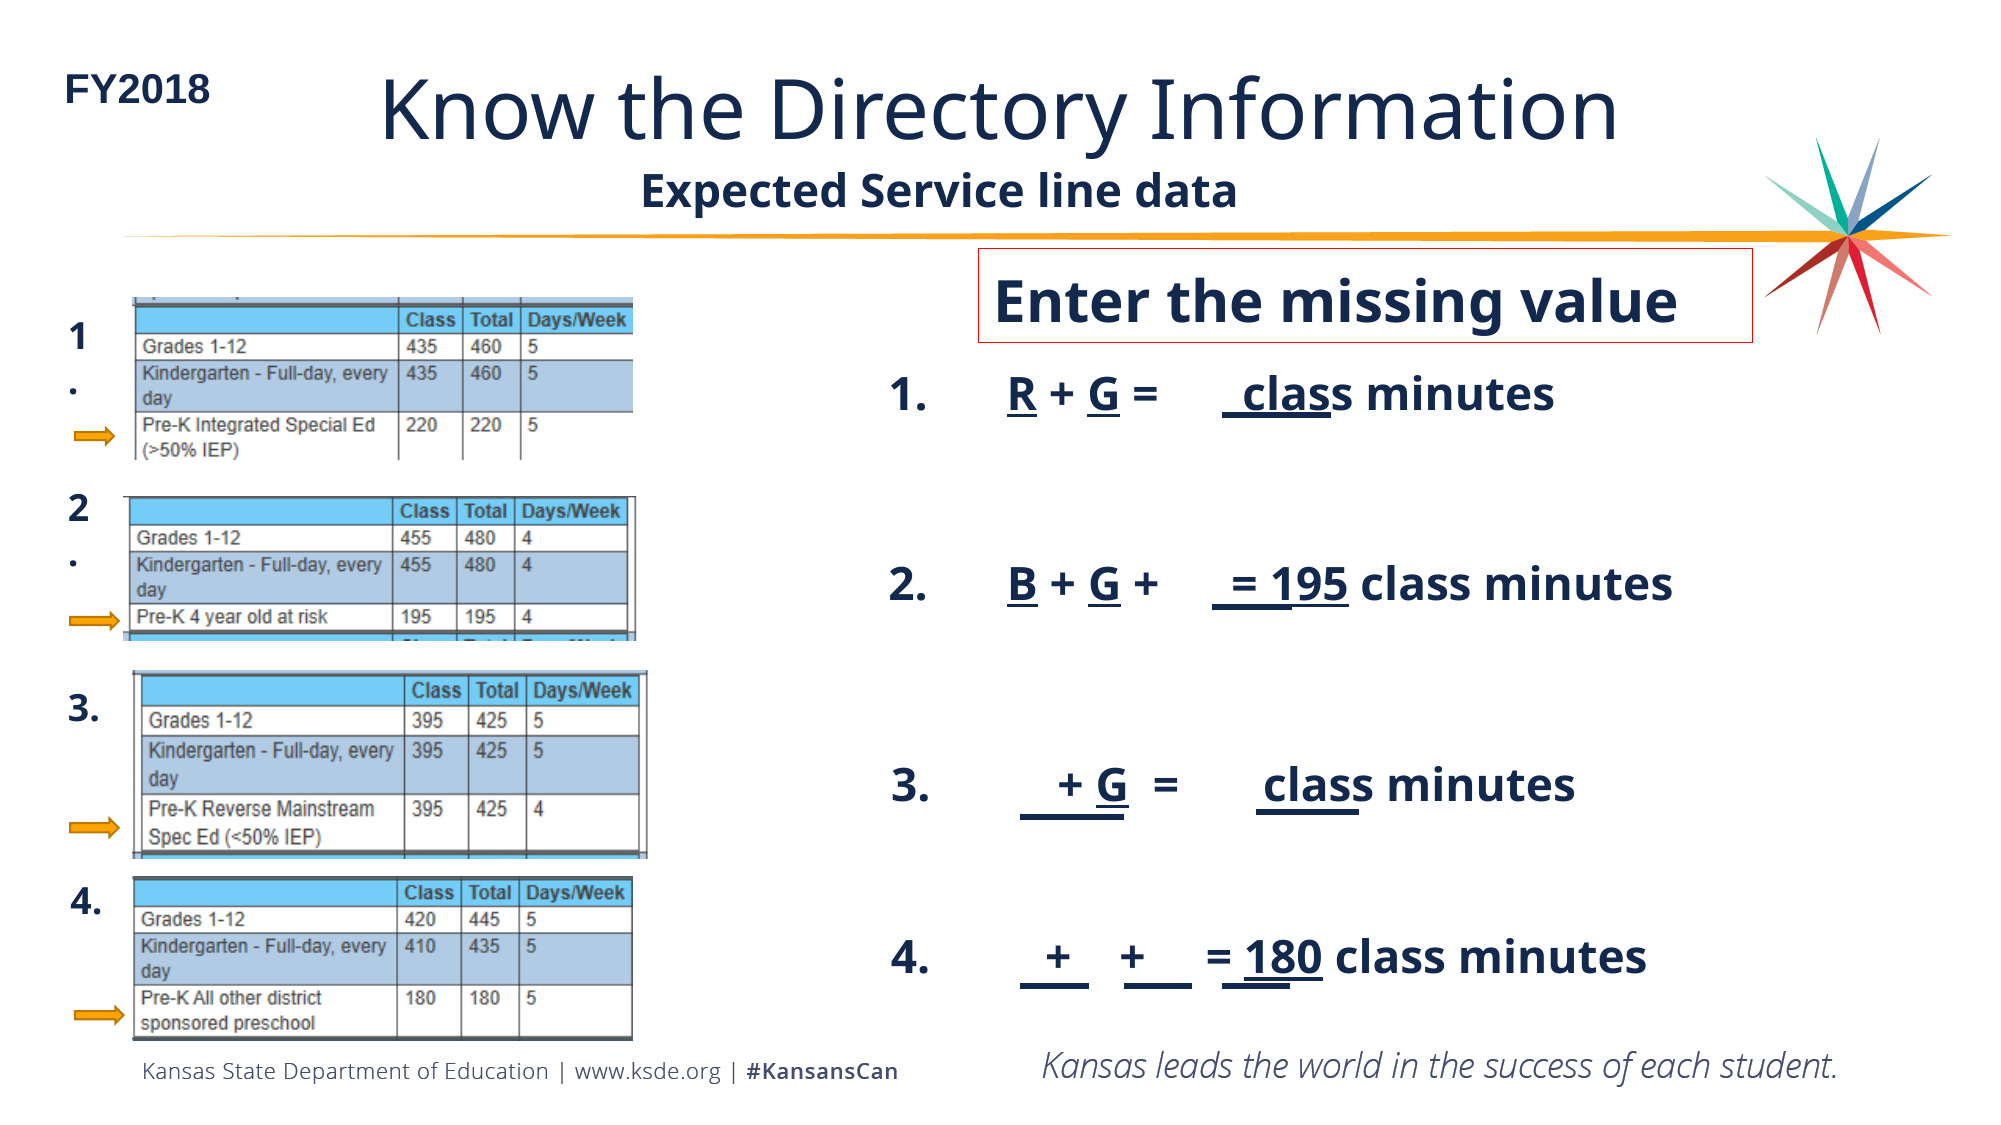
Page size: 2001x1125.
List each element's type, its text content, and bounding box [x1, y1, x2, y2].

text_box [73, 1004, 126, 1026]
picture [0, 0, 2000, 1125]
text_box FY2018 [38, 59, 237, 116]
text_box 3. + G = class minutes [875, 724, 1757, 819]
text_box 3. [53, 676, 132, 737]
text_box 2. B + G + = 195 class minutes [873, 523, 1817, 618]
text_box 1. [53, 304, 114, 410]
text_box 2. [53, 476, 114, 581]
text_box [73, 425, 116, 447]
text_box 4. + + = 180 class minutes [875, 896, 1839, 992]
title Know the Directory Information [137, 59, 1863, 166]
text_box 4. [55, 869, 136, 930]
text_box [69, 816, 121, 840]
text_box Enter the missing value [978, 248, 1753, 343]
text_box Expected Service line data [624, 131, 1399, 226]
text_box 1. R + G = class minutes [873, 333, 1735, 429]
text_box [69, 610, 121, 632]
